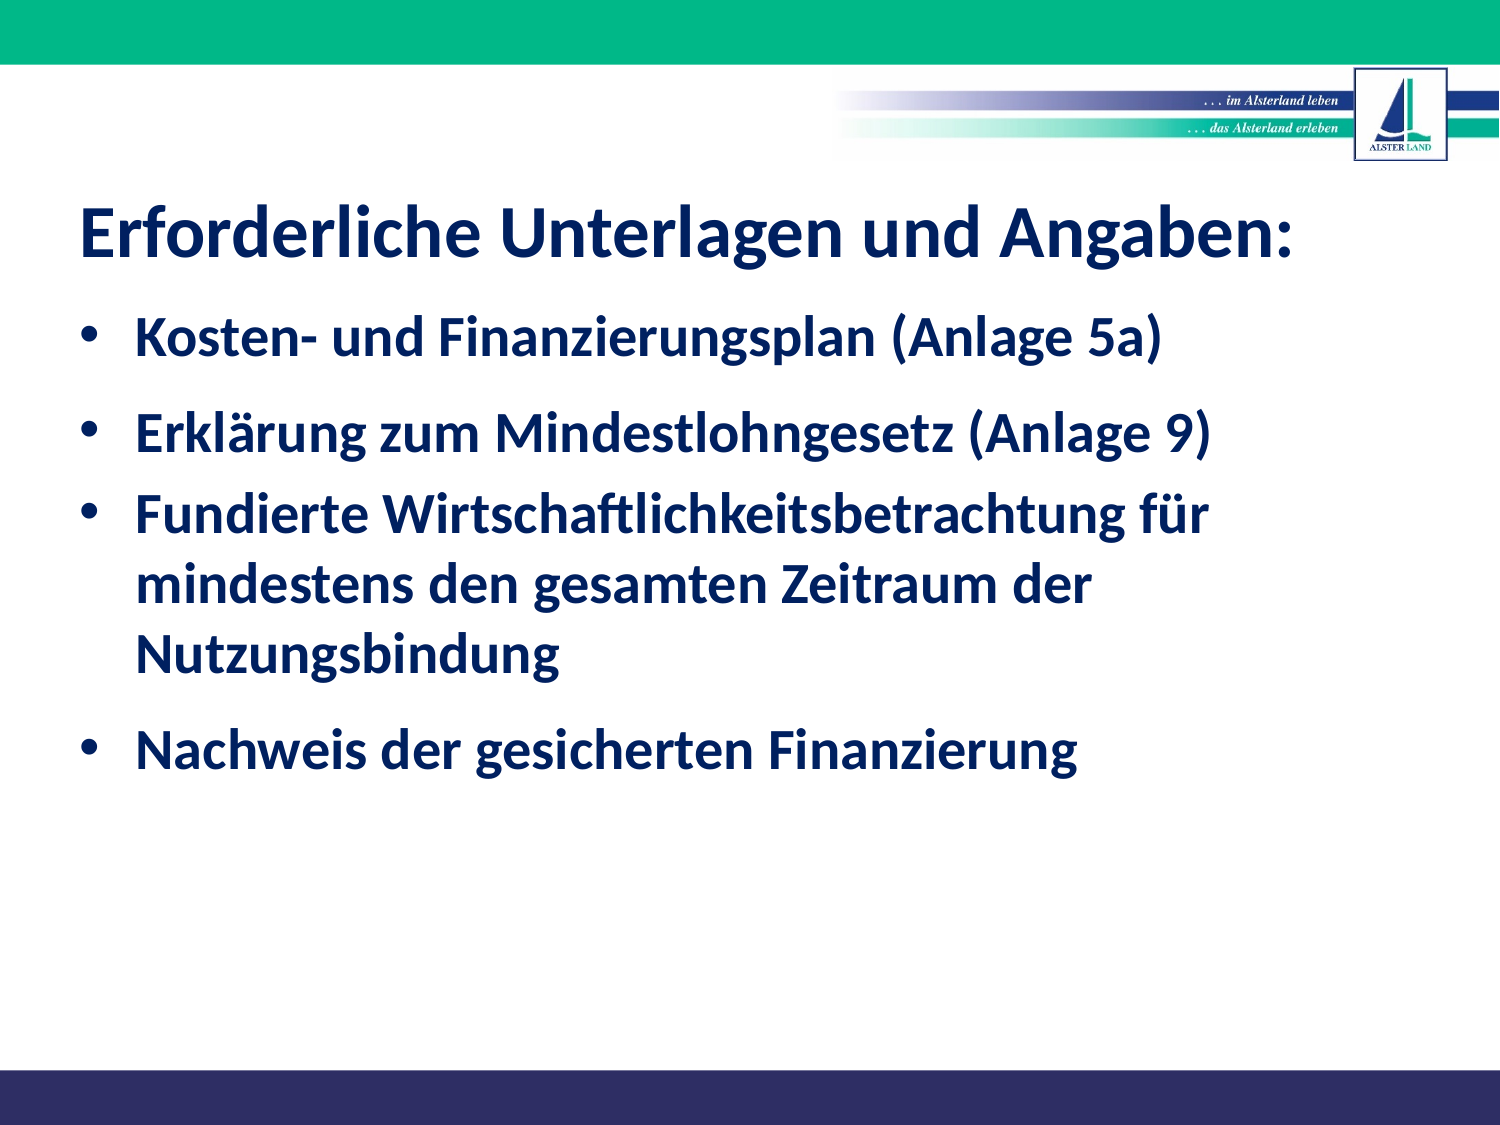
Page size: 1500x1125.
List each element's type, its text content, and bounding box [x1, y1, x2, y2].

picture [832, 67, 1499, 161]
list Erforderliche Unterlagen und Angaben: Kosten- und Finanzierungsplan (Anlage 5a) Erklärung zum Mindestlohngesetz (Anlage 9) Fundierte Wirtschaftlichkeitsbetrachtung für mindestens den gesamten Zeitraum der Nutzungsbindung Nachweis der gesicherten Finanzierung [64, 157, 1440, 1125]
